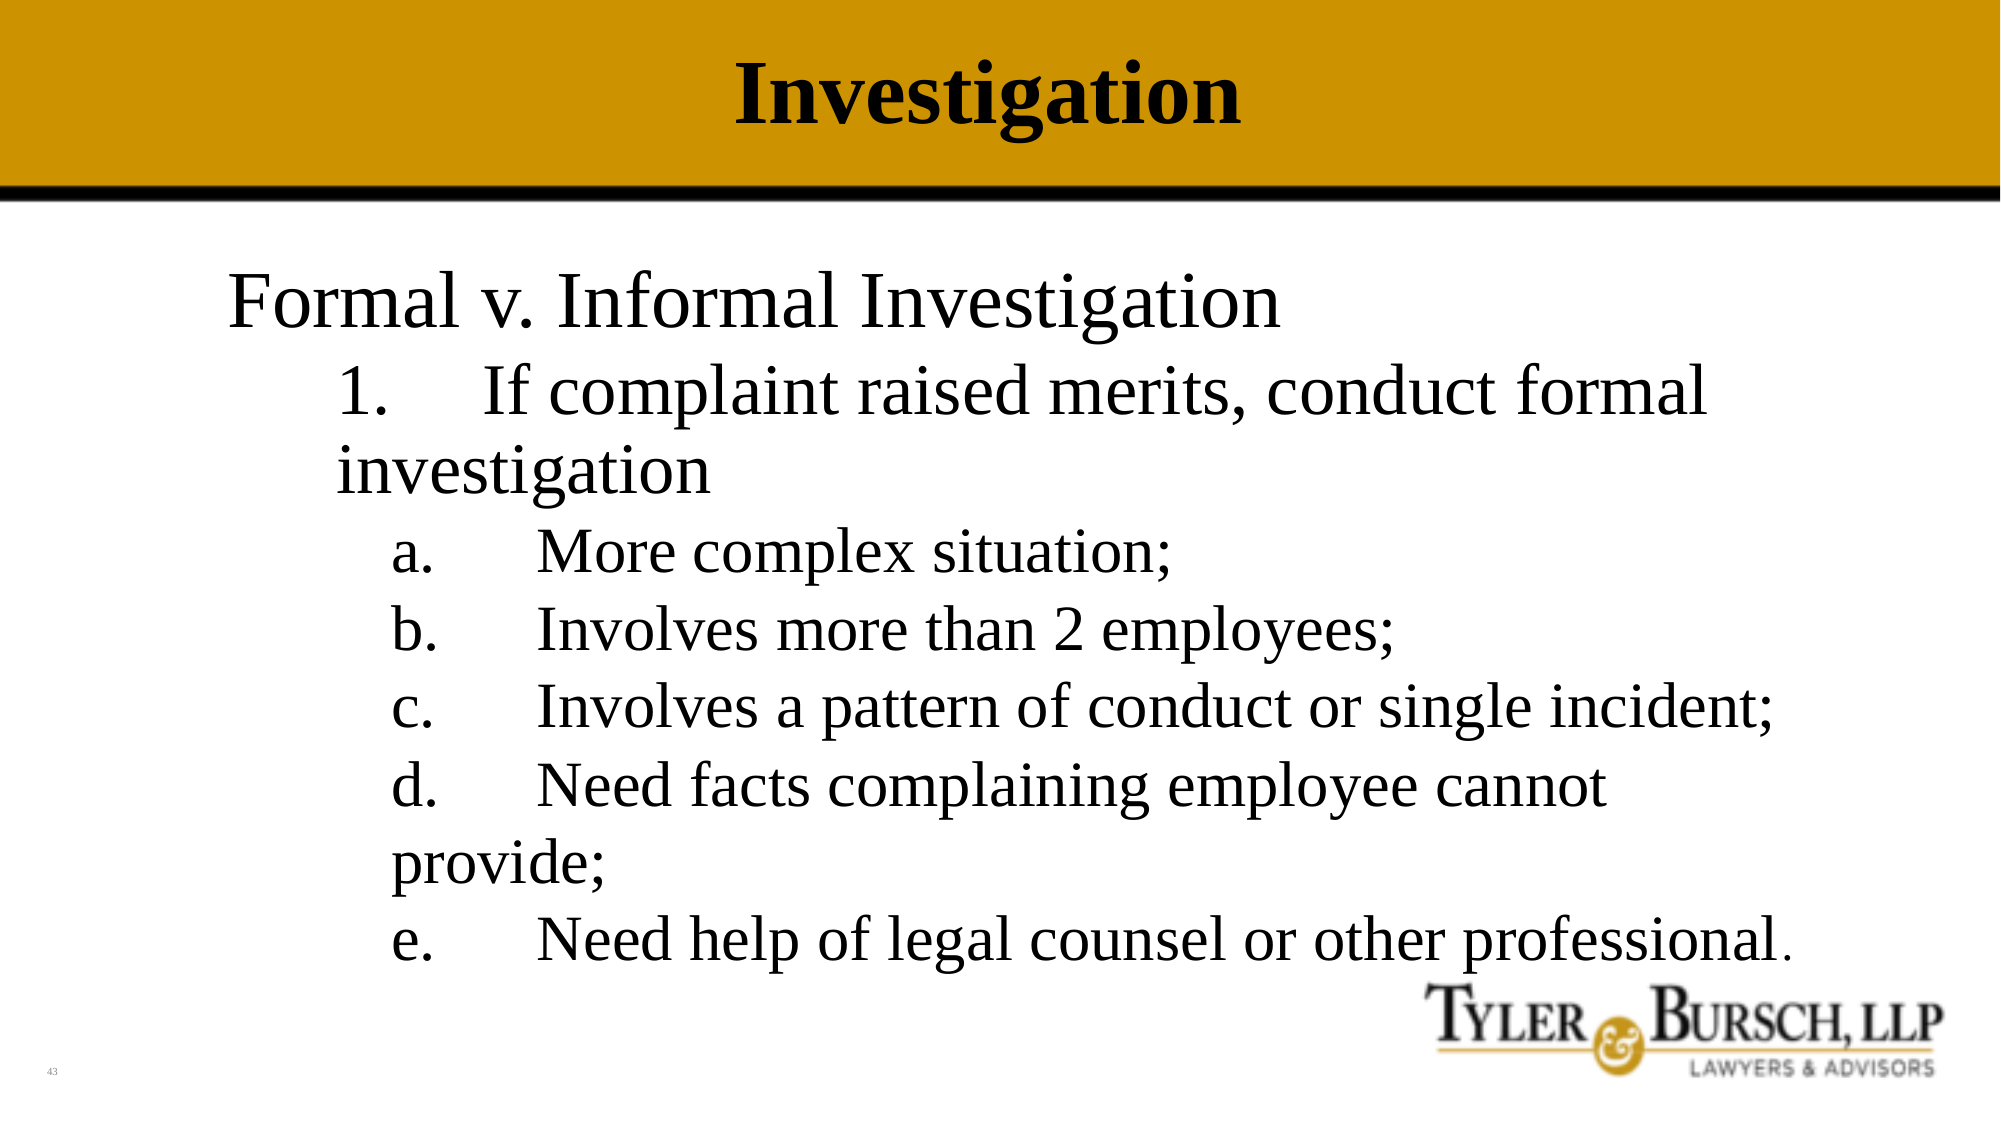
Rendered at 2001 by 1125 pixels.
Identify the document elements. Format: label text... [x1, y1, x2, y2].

title Investigation [362, 0, 1638, 188]
list Formal v. Informal Investigation 1. If complaint raised merits, conduct formal investigation a. More complex situation; b. Involves more than 2 employees; c. Involves a pattern of conduct or single incident; d. Need facts complaining employee cannot provide; e. Need help of legal counsel or other professional. [212, 249, 1875, 1100]
picture [0, 0, 2001, 1125]
slide_number 43 [10, 1027, 73, 1103]
